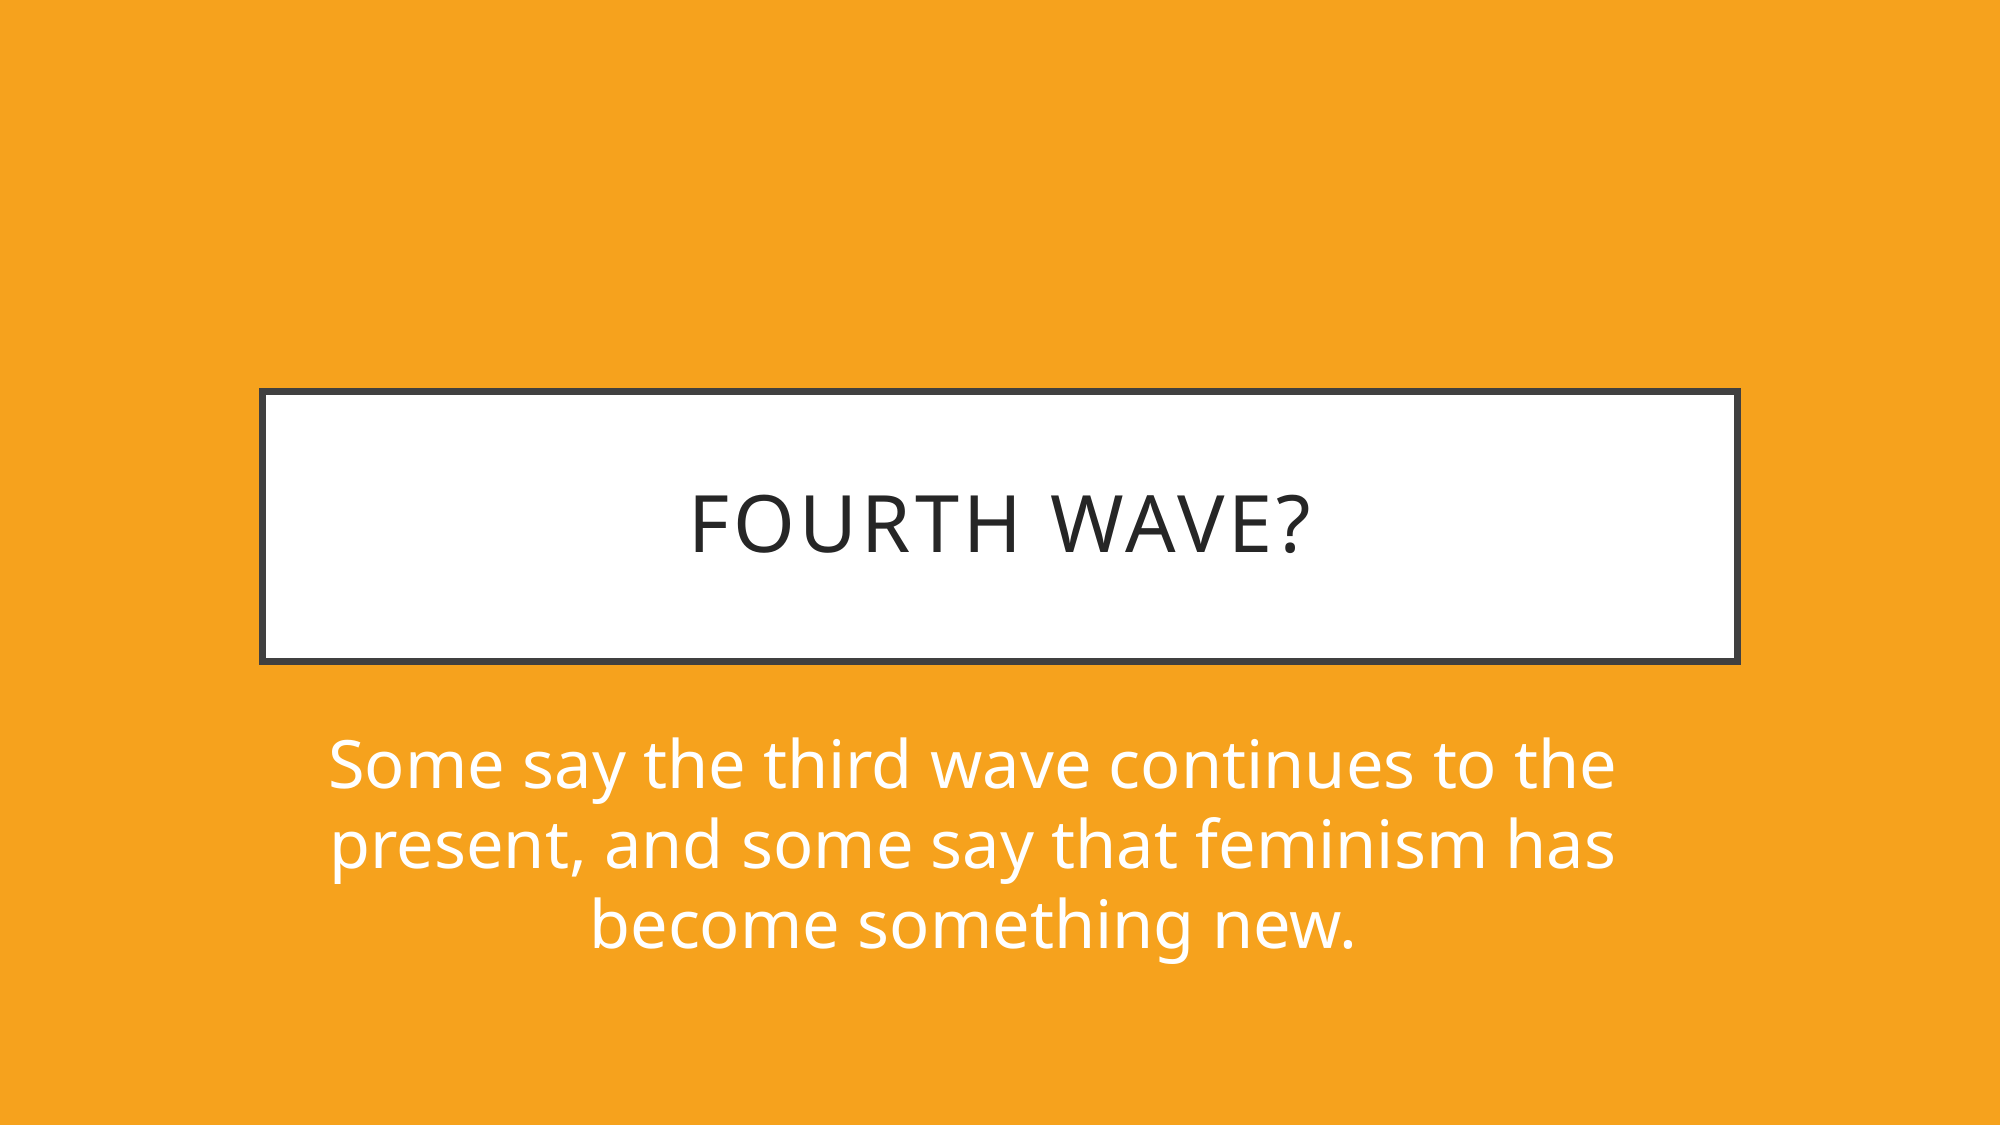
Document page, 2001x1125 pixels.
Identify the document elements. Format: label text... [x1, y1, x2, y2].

list Some say the third wave continues to the present, and some say that feminism has become something new. [297, 713, 1650, 1033]
title Fourth wave? [259, 388, 1741, 665]
